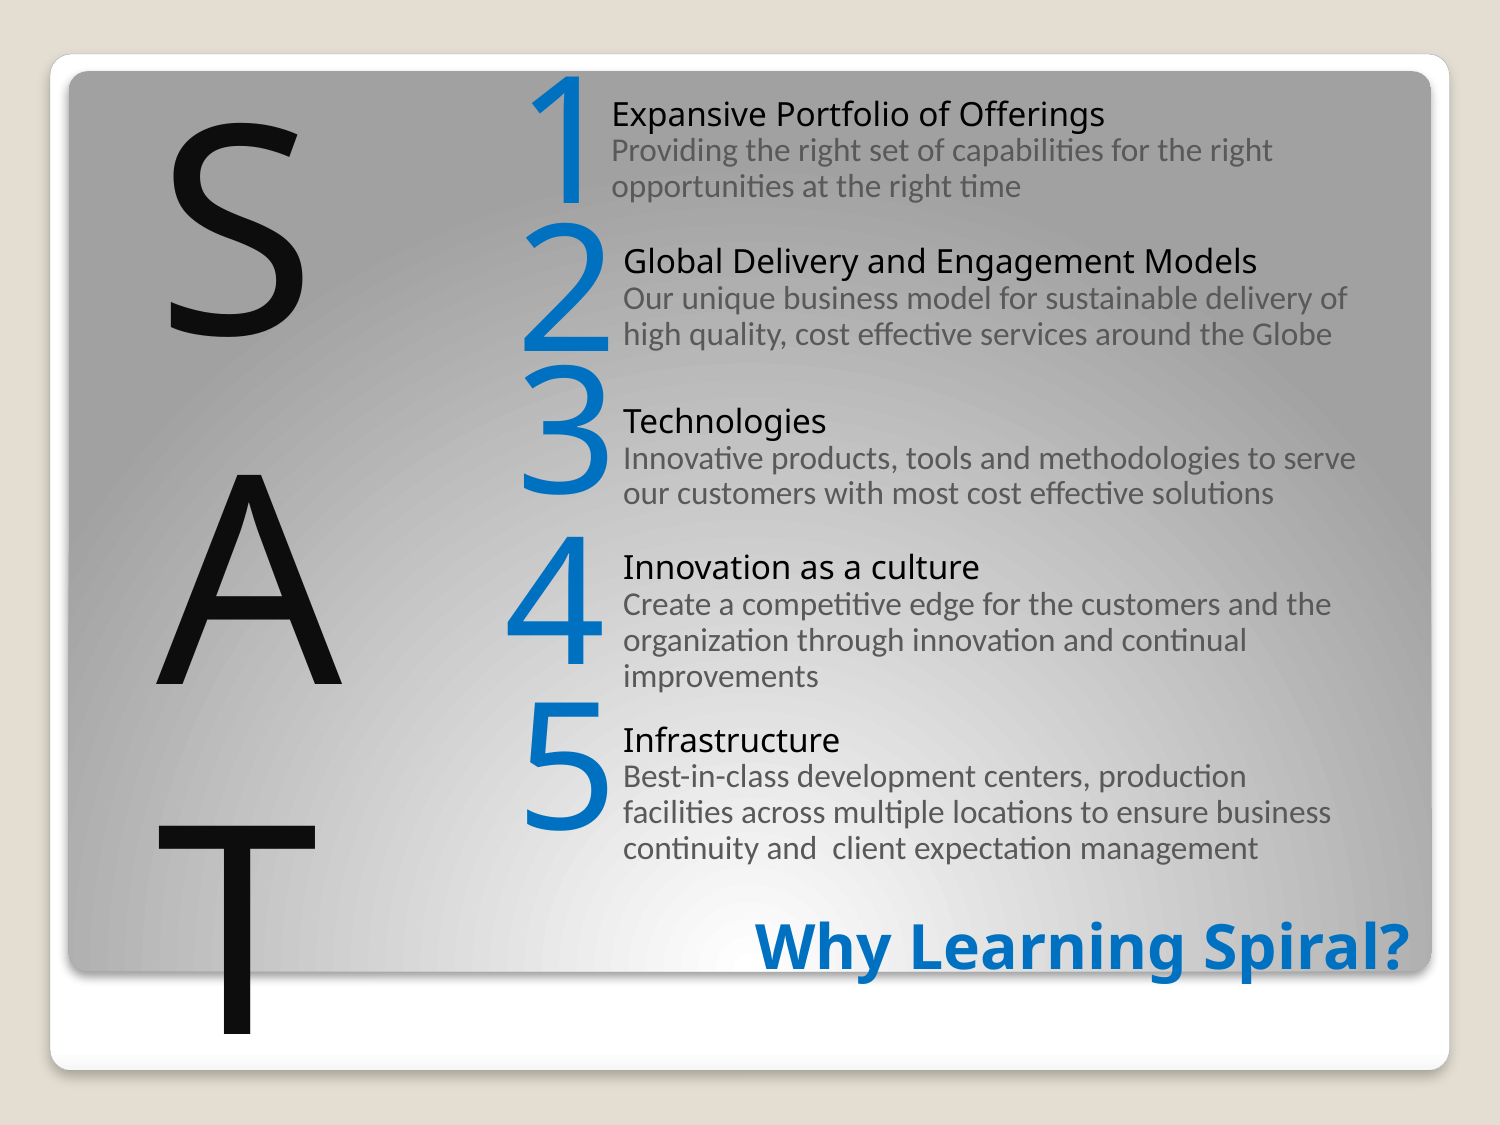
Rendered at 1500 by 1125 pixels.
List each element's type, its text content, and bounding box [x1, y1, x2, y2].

text_box Infrastructure Best-in-class development centers, production facilities across multiple locations to ensure business continuity and client expectation management [608, 715, 1380, 875]
text_box Global Delivery and Engagement Models Our unique business model for sustainable delivery of high quality, cost effective services around the Globe [608, 237, 1400, 360]
text_box 1 [501, 19, 585, 167]
text_box Technologies Innovative products, tools and methodologies to serve our customers with most cost effective solutions [608, 397, 1376, 520]
title Why Learning Spiral? [82, 817, 1425, 990]
text_box 2 [501, 167, 585, 309]
text_box 5 [501, 645, 585, 873]
list C-SAT [82, 0, 482, 846]
text_box Expansive Portfolio of Offerings Providing the right set of capabilities for the right opportunities at the right time [596, 89, 1391, 213]
text_box 3 [501, 309, 585, 537]
text_box Innovation as a culture Create a competitive edge for the customers and the organization through innovation and continual improvements [608, 543, 1433, 702]
text_box 4 [490, 479, 573, 707]
